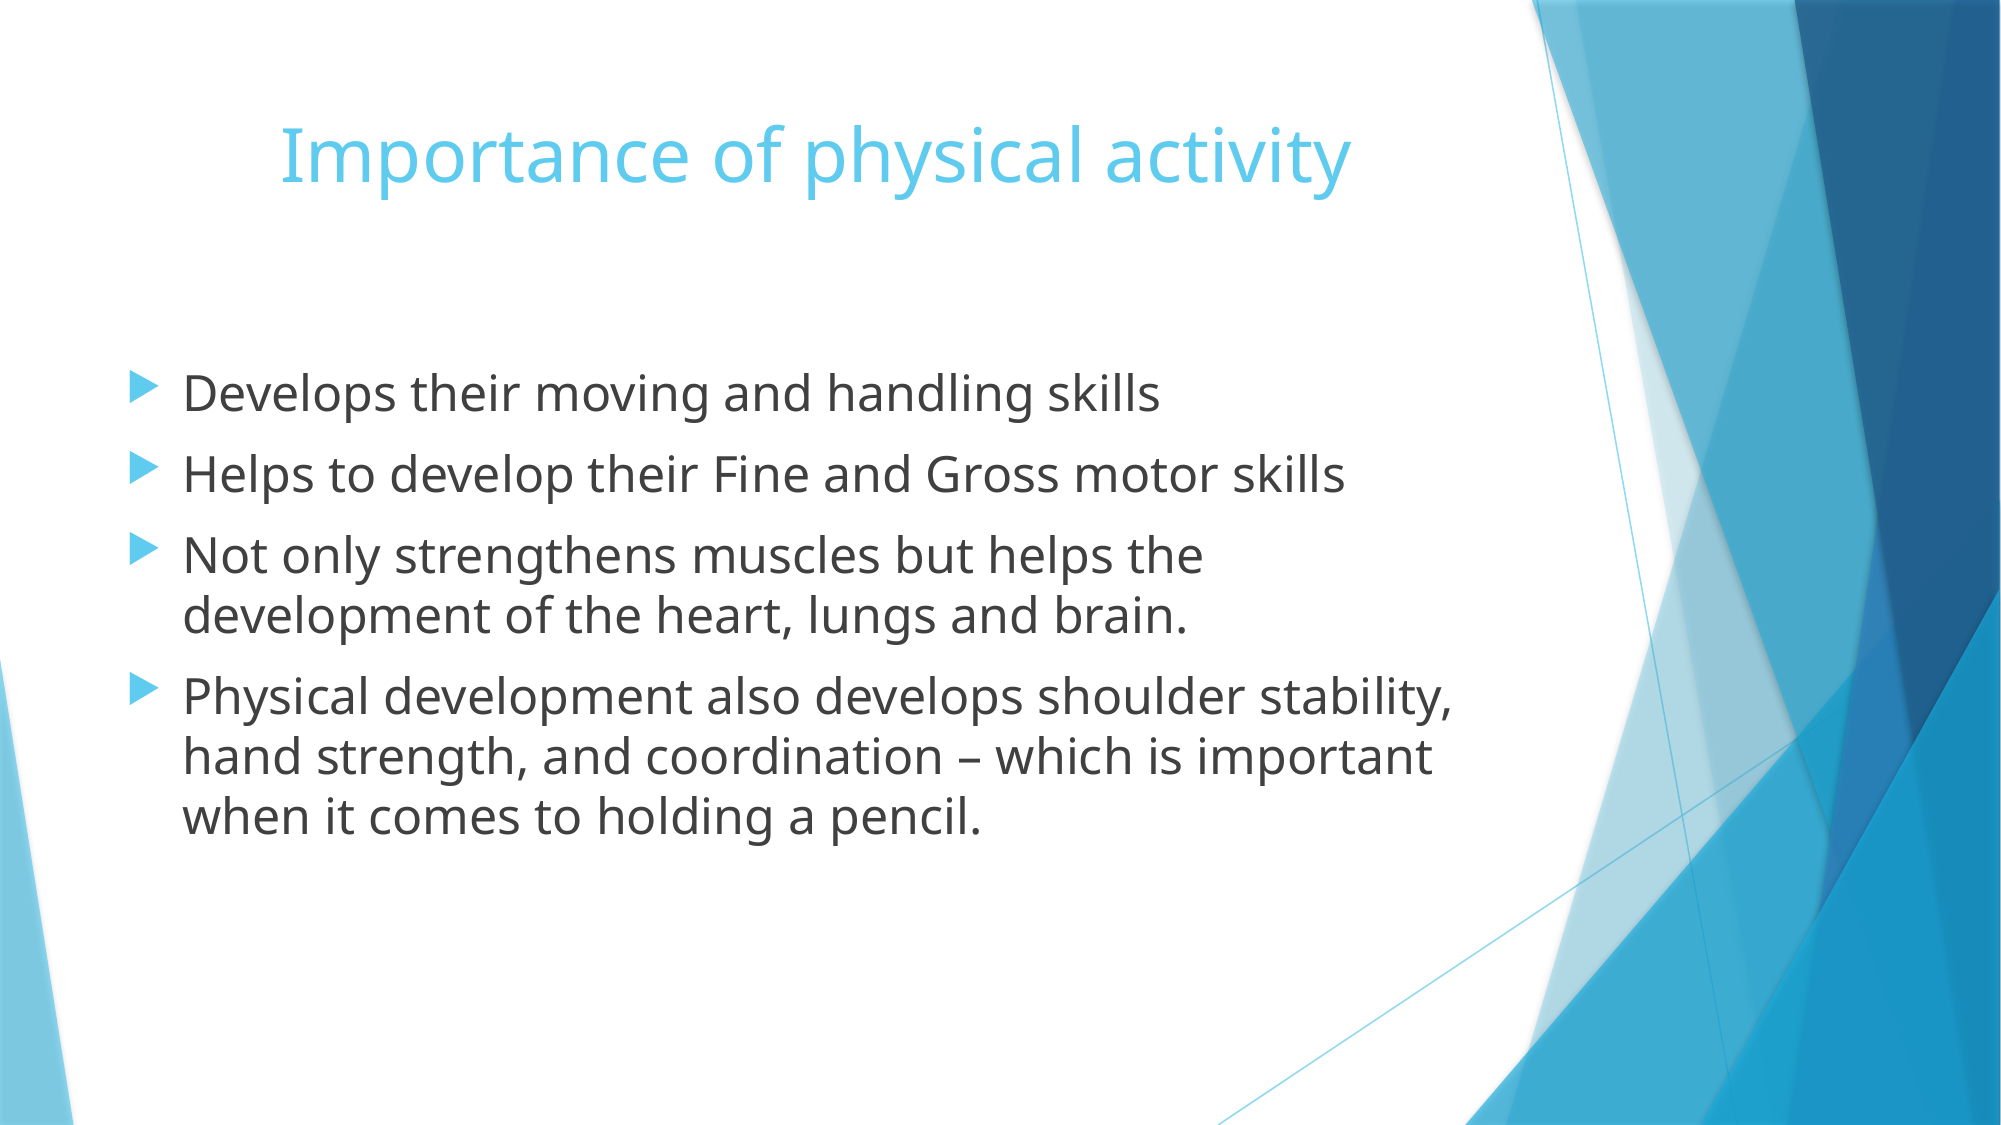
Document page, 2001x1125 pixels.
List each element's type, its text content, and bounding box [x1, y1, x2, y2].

list Develops their moving and handling skills Helps to develop their Fine and Gross motor skills Not only strengthens muscles but helps the development of the heart, lungs and brain. Physical development also develops shoulder stability, hand strength, and coordination – which is important when it comes to holding a pencil. [111, 354, 1522, 992]
title Importance of physical activity [111, 99, 1522, 317]
